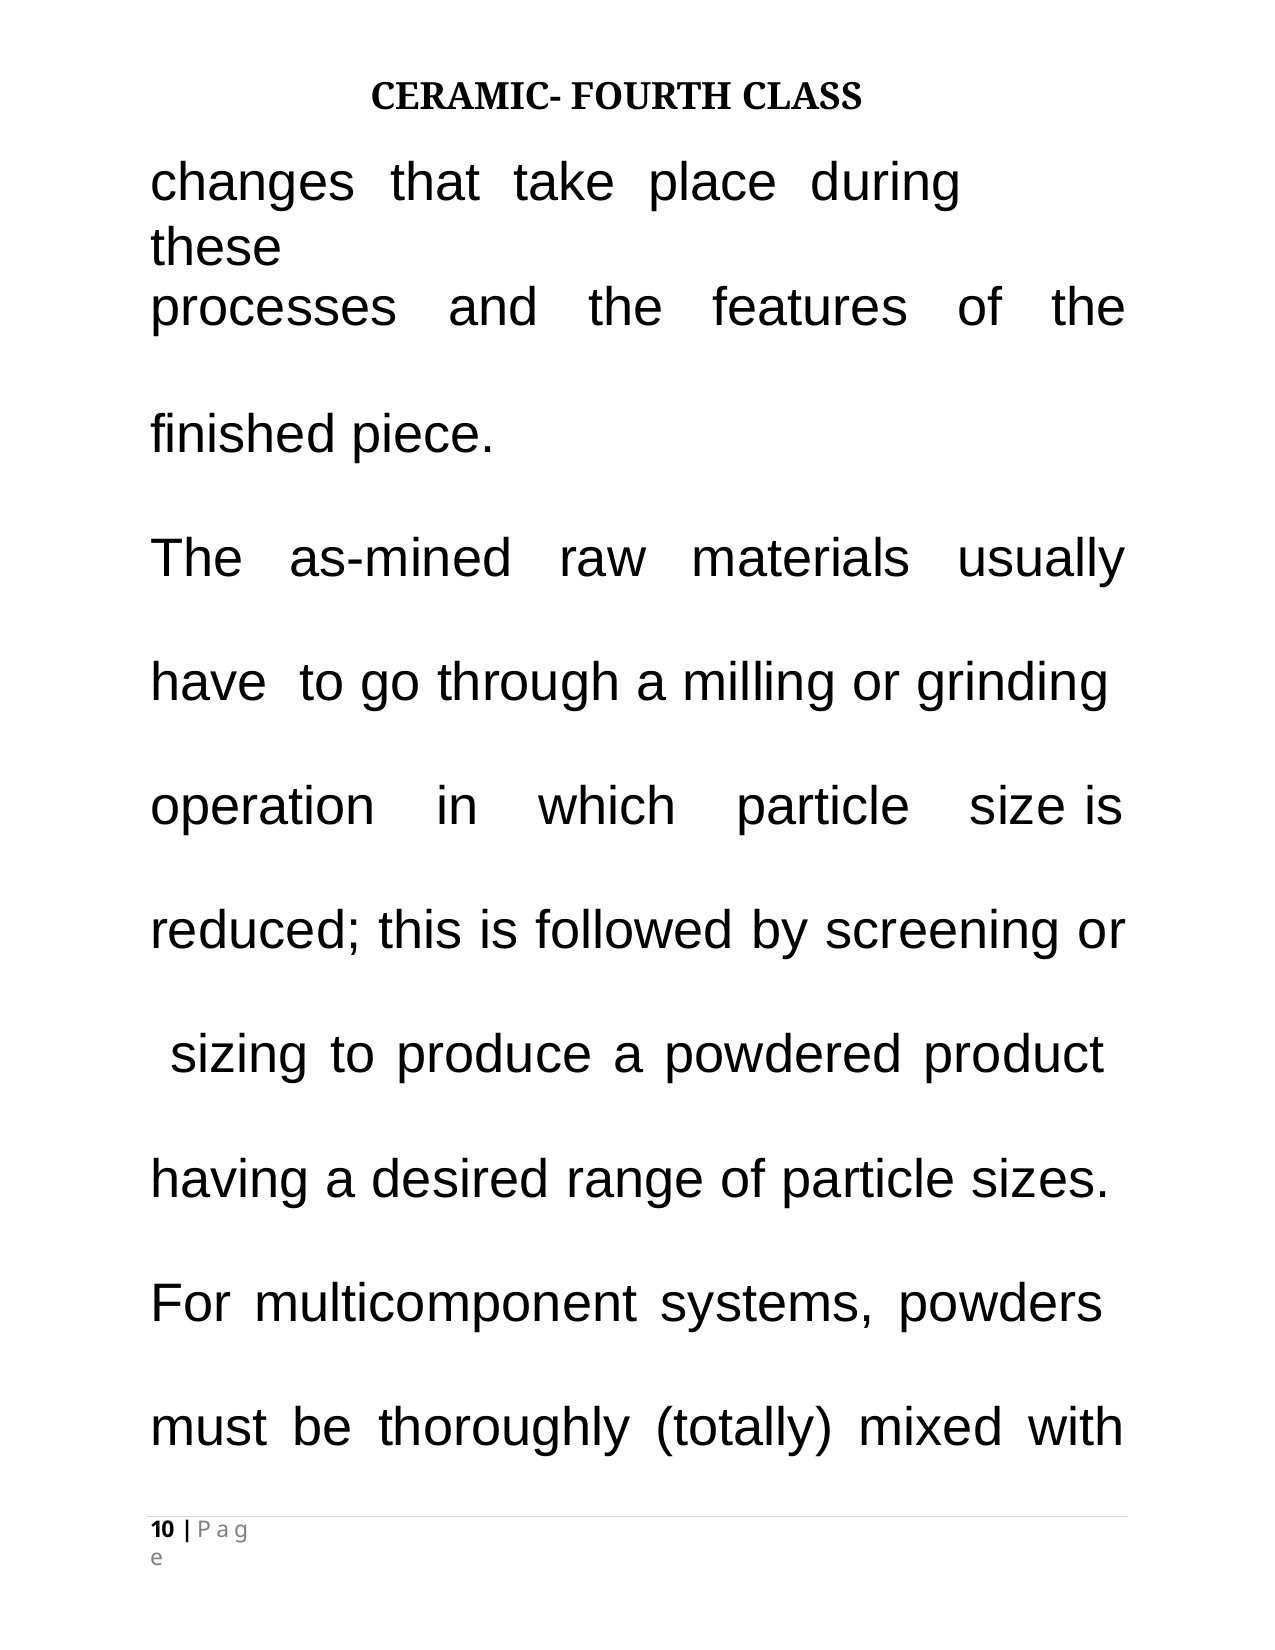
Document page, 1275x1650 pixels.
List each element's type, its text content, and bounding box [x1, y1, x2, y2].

slide_number 10 | P a g e [145, 1521, 261, 1650]
text_box processes and the features of the finished piece. The as-mined raw materials usually have to go through a milling or grinding operation in which particle size is reduced; this is followed by screening or sizing to produce a powdered product having a desired range of particle sizes. For multicomponent systems, powders must be thoroughly (totally) mixed with [147, 268, 1128, 1456]
title changes that take place during these [147, 144, 1127, 268]
text_box CERAMIC- FOURTH CLASS [368, 69, 907, 117]
